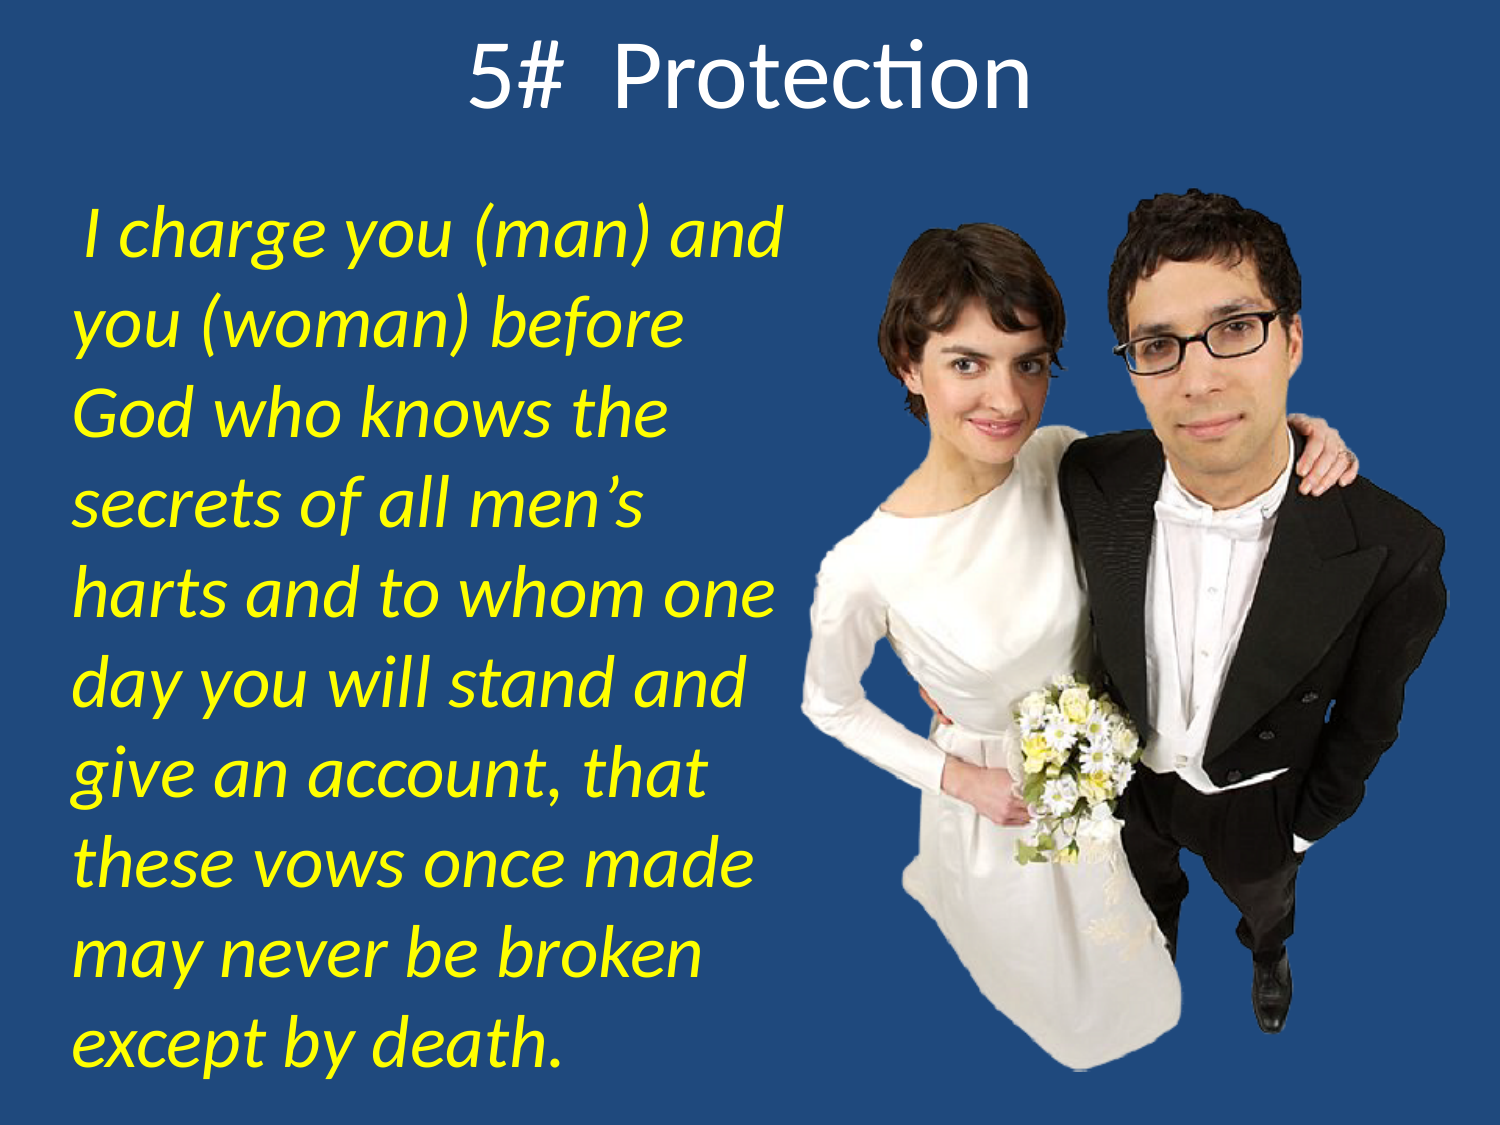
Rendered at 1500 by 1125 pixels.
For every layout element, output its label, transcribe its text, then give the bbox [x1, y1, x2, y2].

title 5# Protection [75, 0, 1425, 138]
list I charge you (man) and you (woman) before God who knows the secrets of all men’s harts and to whom one day you will stand and give an account, that these vows once made may never be broken except by death. [0, 174, 813, 1125]
picture [799, 187, 1451, 1073]
